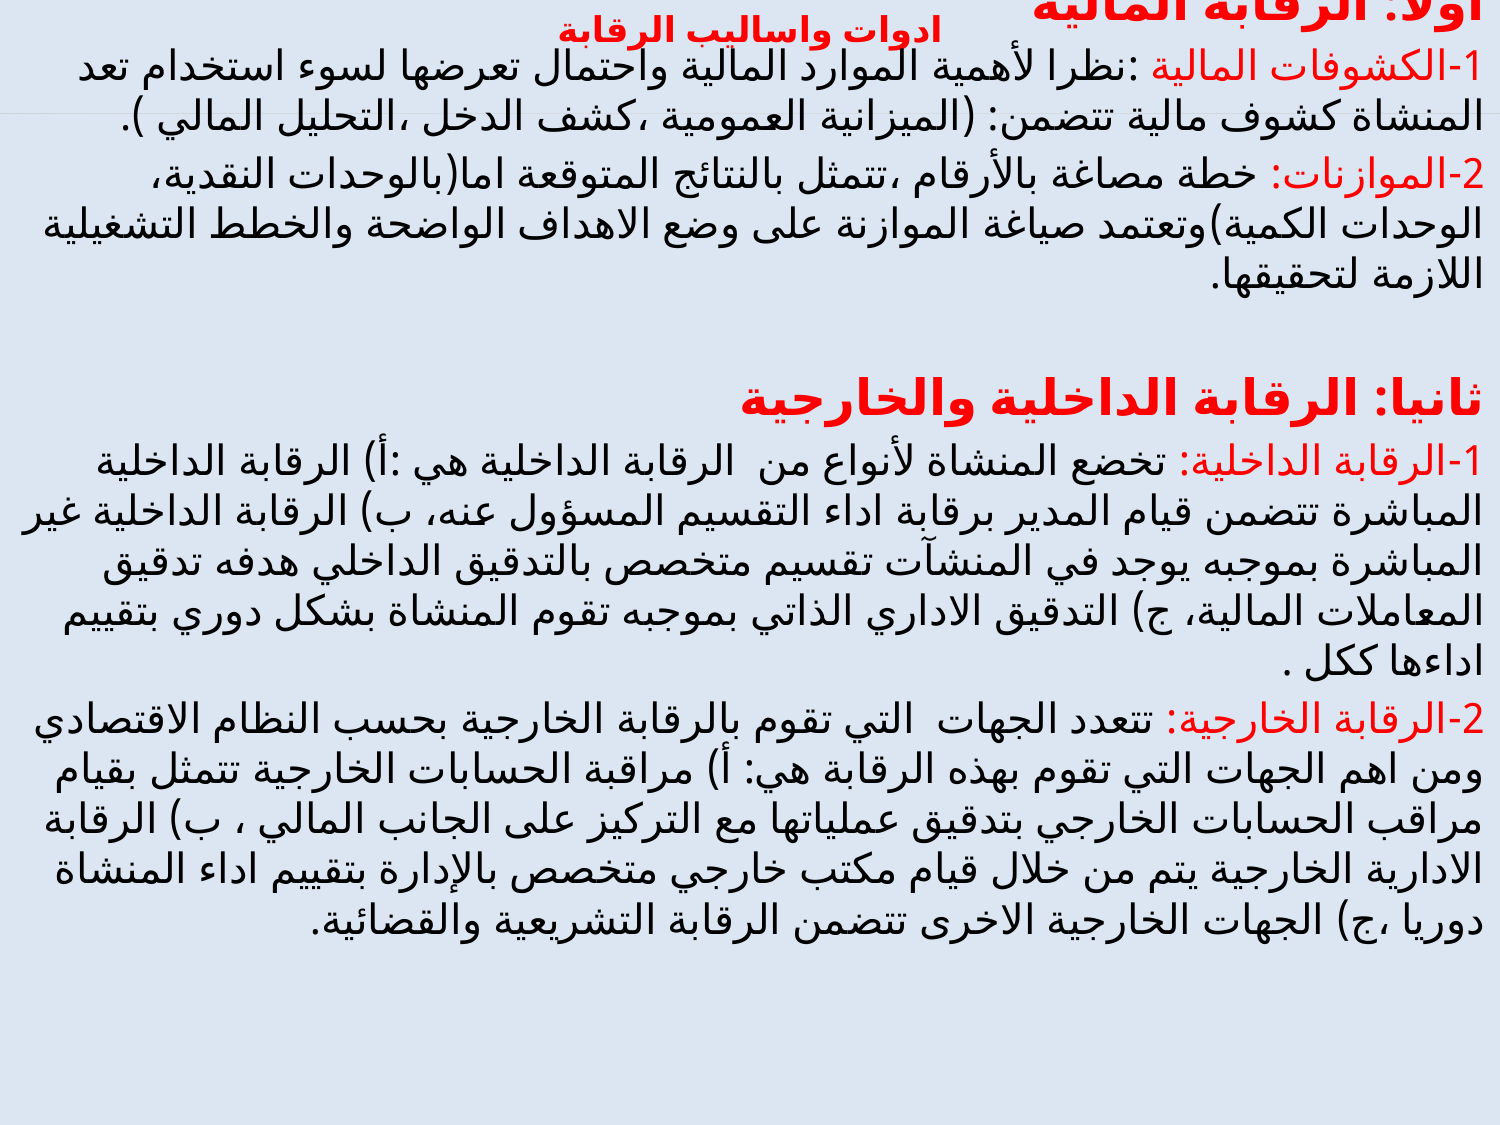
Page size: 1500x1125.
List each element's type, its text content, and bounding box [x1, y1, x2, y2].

list اولا: الرقابة المالية 1-الكشوفات المالية :نظرا لأهمية الموارد المالية واحتمال تعرضها لسوء استخدام تعد المنشاة كشوف مالية تتضمن: (الميزانية العمومية ،كشف الدخل ،التحليل المالي ). 2-الموازنات: خطة مصاغة بالأرقام ،تتمثل بالنتائج المتوقعة اما(بالوحدات النقدية، الوحدات الكمية)وتعتمد صياغة الموازنة على وضع الاهداف الواضحة والخطط التشغيلية اللازمة لتحقيقها. ثانيا: الرقابة الداخلية والخارجية 1-الرقابة الداخلية: تخضع المنشاة لأنواع من الرقابة الداخلية هي :أ) الرقابة الداخلية المباشرة تتضمن قيام المدير برقابة اداء التقسيم المسؤول عنه، ب) الرقابة الداخلية غير المباشرة بموجبه يوجد في المنشآت تقسيم متخصص بالتدقيق الداخلي هدفه تدقيق المعاملات المالية، ج) التدقيق الاداري الذاتي بموجبه تقوم المنشاة بشكل دوري بتقييم اداءها ككل . 2-الرقابة الخارجية: تتعدد الجهات التي تقوم بالرقابة الخارجية بحسب النظام الاقتصادي ومن اهم الجهات التي تقوم بهذه الرقابة هي: أ) مراقبة الحسابات الخارجية تتمثل بقيام مراقب الحسابات الخارجي بتدقيق عملياتها مع التركيز على الجانب المالي ، ب) الرقابة الادارية الخارجية يتم من خلال قيام مكتب خارجي متخصص بالإدارة بتقييم اداء المنشاة دوريا ،ج) الجهات الخارجية الاخرى تتضمن الرقابة التشريعية والقضائية. [0, 113, 1500, 1125]
title ادوات واساليب الرقابة [0, 0, 1500, 113]
